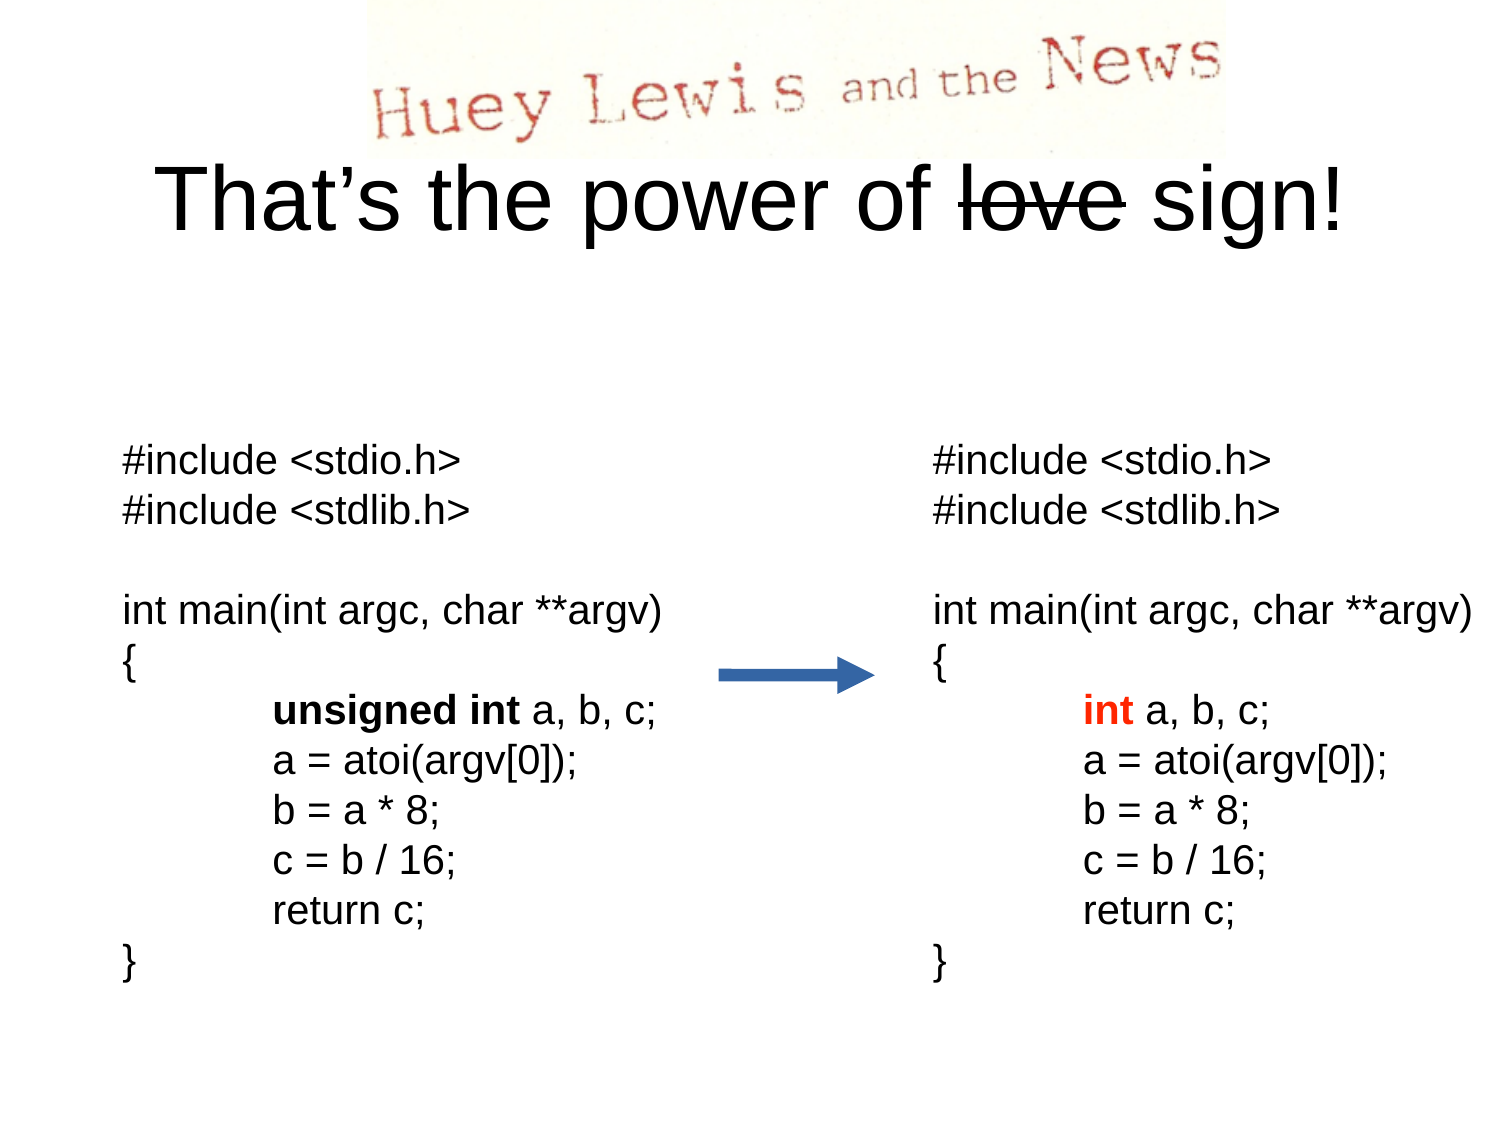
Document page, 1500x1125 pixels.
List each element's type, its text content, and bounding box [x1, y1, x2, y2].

text_box [724, 669, 875, 682]
picture [367, 0, 1227, 159]
text_box That’s the power of love sign! [0, 138, 1500, 249]
text_box #include <stdio.h> #include <stdlib.h> int main(int argc, char **argv) { unsigned int a, b, c; a = atoi(argv[0]); b = a * 8; c = b / 16; return c; } [114, 425, 672, 991]
text_box #include <stdio.h> #include <stdlib.h> int main(int argc, char **argv) { int a, b, c; a = atoi(argv[0]); b = a * 8; c = b / 16; return c; } [925, 425, 1482, 991]
